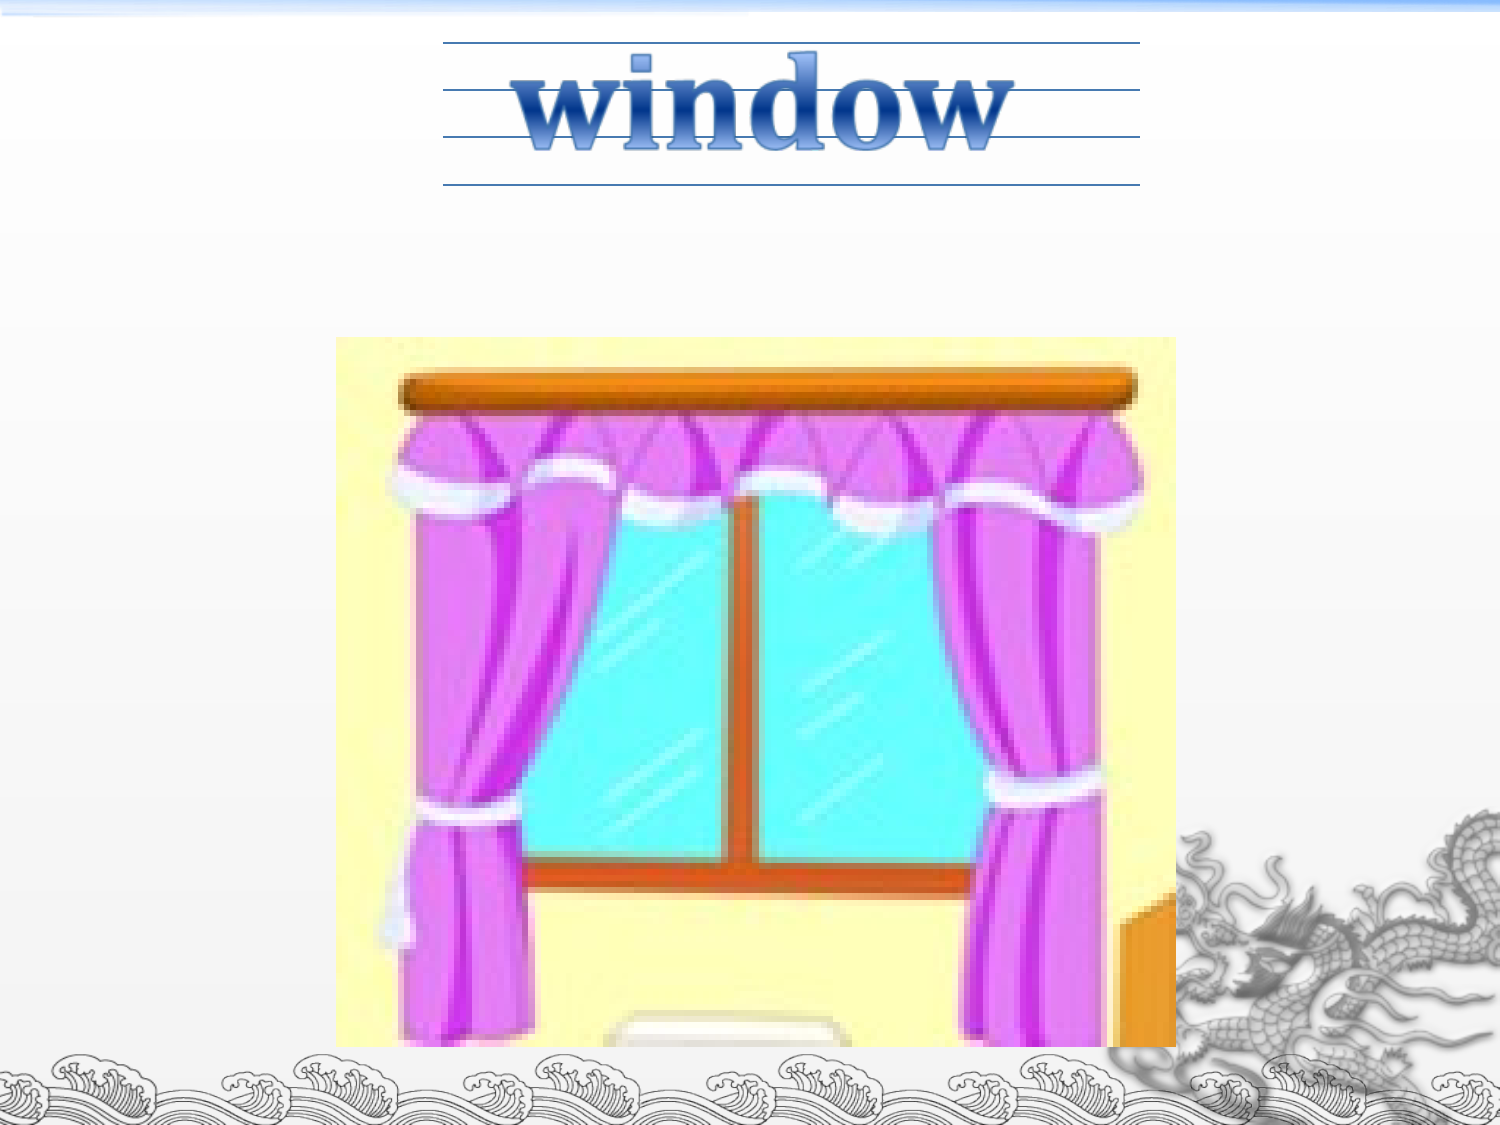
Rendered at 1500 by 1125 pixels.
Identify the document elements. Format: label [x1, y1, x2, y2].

picture [0, 0, 1500, 191]
picture [336, 337, 1176, 1048]
